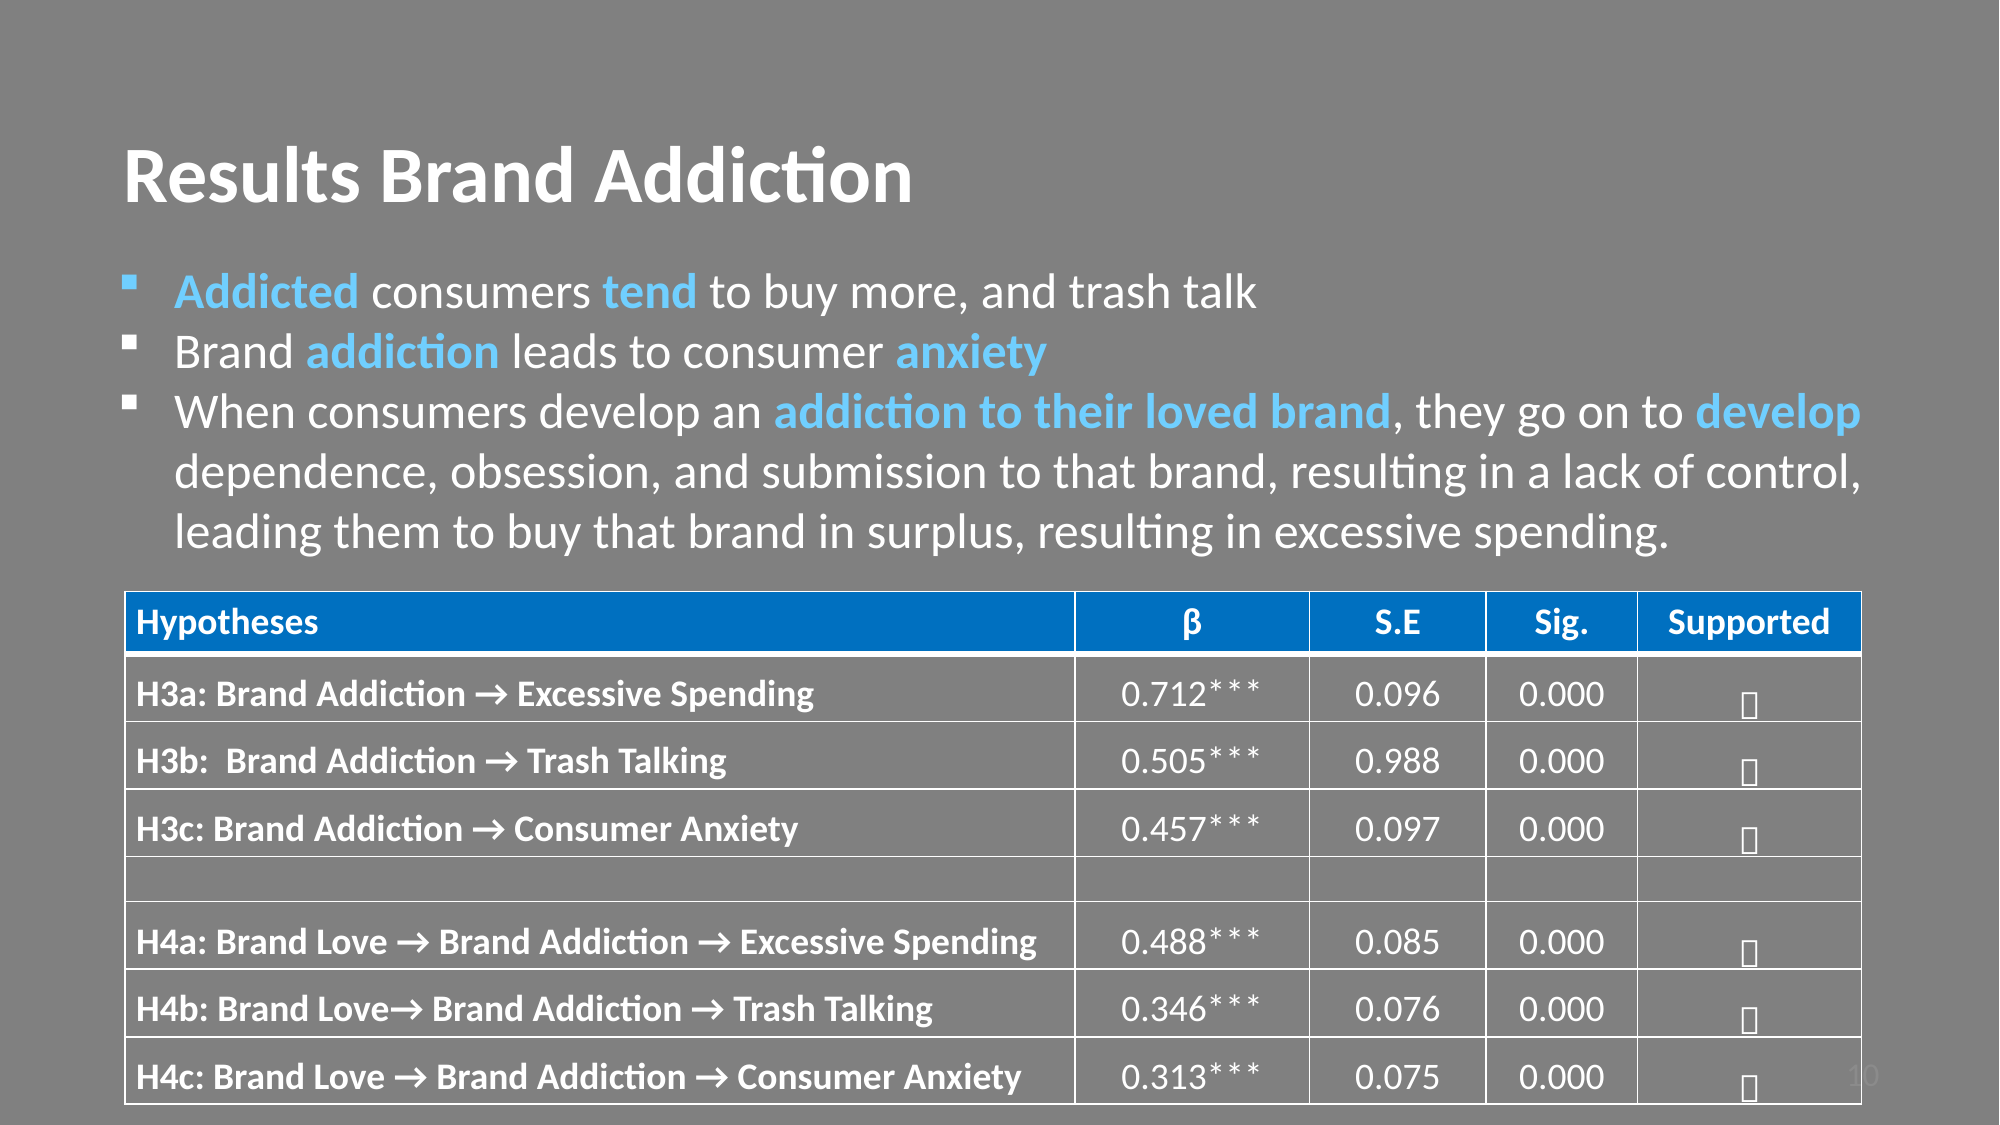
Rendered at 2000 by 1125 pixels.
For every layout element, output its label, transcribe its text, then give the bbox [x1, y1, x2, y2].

table_cell 0.096 [1310, 657, 1485, 721]
table_cell H4a: Brand Love → Brand Addiction → Excessive Spending [126, 902, 1074, 968]
table_cell 0.346*** [1076, 970, 1309, 1036]
table_cell 0.000 [1487, 902, 1637, 968]
table_cell 0.085 [1310, 902, 1485, 968]
table_cell  [1638, 902, 1861, 968]
table_cell [1638, 857, 1861, 901]
table_cell 0.000 [1487, 970, 1637, 1036]
table_cell 0.988 [1310, 722, 1485, 788]
table_cell 0.712*** [1076, 657, 1309, 721]
table_cell [1487, 857, 1637, 901]
table_cell  [1638, 722, 1861, 788]
table_cell H3c: Brand Addiction → Consumer Anxiety [126, 790, 1074, 856]
table_cell 0.000 [1487, 657, 1637, 721]
table_cell 0.000 [1487, 790, 1637, 856]
table_cell [1076, 857, 1309, 901]
table_cell 0.505*** [1076, 722, 1309, 788]
table_header Sig. [1487, 592, 1637, 651]
table_cell 0.488*** [1076, 902, 1309, 968]
table_cell  [1638, 657, 1861, 721]
slide_number 10 [1432, 1042, 1900, 1103]
text_box Addicted consumers tend to buy more, and trash talk Brand addiction leads to consumer anxiety When consumers develop an addiction to their loved brand, they go on to develop dependence, obsession, and submission to that brand, resulting in a lack of control, leading them to buy that brand in surplus, resulting in excessive spending. [103, 251, 1888, 567]
table_cell 0.076 [1310, 970, 1485, 1036]
table_header S.E [1310, 592, 1485, 651]
table_cell H4c: Brand Love → Brand Addiction → Consumer Anxiety [126, 1038, 1074, 1103]
table_cell H3a: Brand Addiction → Excessive Spending [126, 657, 1074, 721]
table_cell H3b: Brand Addiction → Trash Talking [126, 722, 1074, 788]
table_cell [126, 857, 1074, 901]
table_cell  [1638, 970, 1861, 1036]
table_cell 0.457*** [1076, 790, 1309, 856]
table_cell  [1638, 1038, 1861, 1042]
table_cell 0.000 [1487, 722, 1637, 788]
table_cell 0.313*** [1076, 1038, 1309, 1103]
table_cell 0.097 [1310, 790, 1485, 856]
table_cell [1310, 857, 1485, 901]
table_header Hypotheses [126, 592, 1074, 651]
table_cell 0.000 [1487, 1038, 1637, 1042]
table_header Supported [1638, 592, 1861, 651]
table_header β [1076, 592, 1309, 651]
table_cell 0.075 [1310, 1038, 1485, 1103]
table_cell  [1638, 790, 1861, 856]
title Results Brand Addiction [103, 112, 1903, 230]
table_cell H4b: Brand Love→ Brand Addiction → Trash Talking [126, 970, 1074, 1036]
